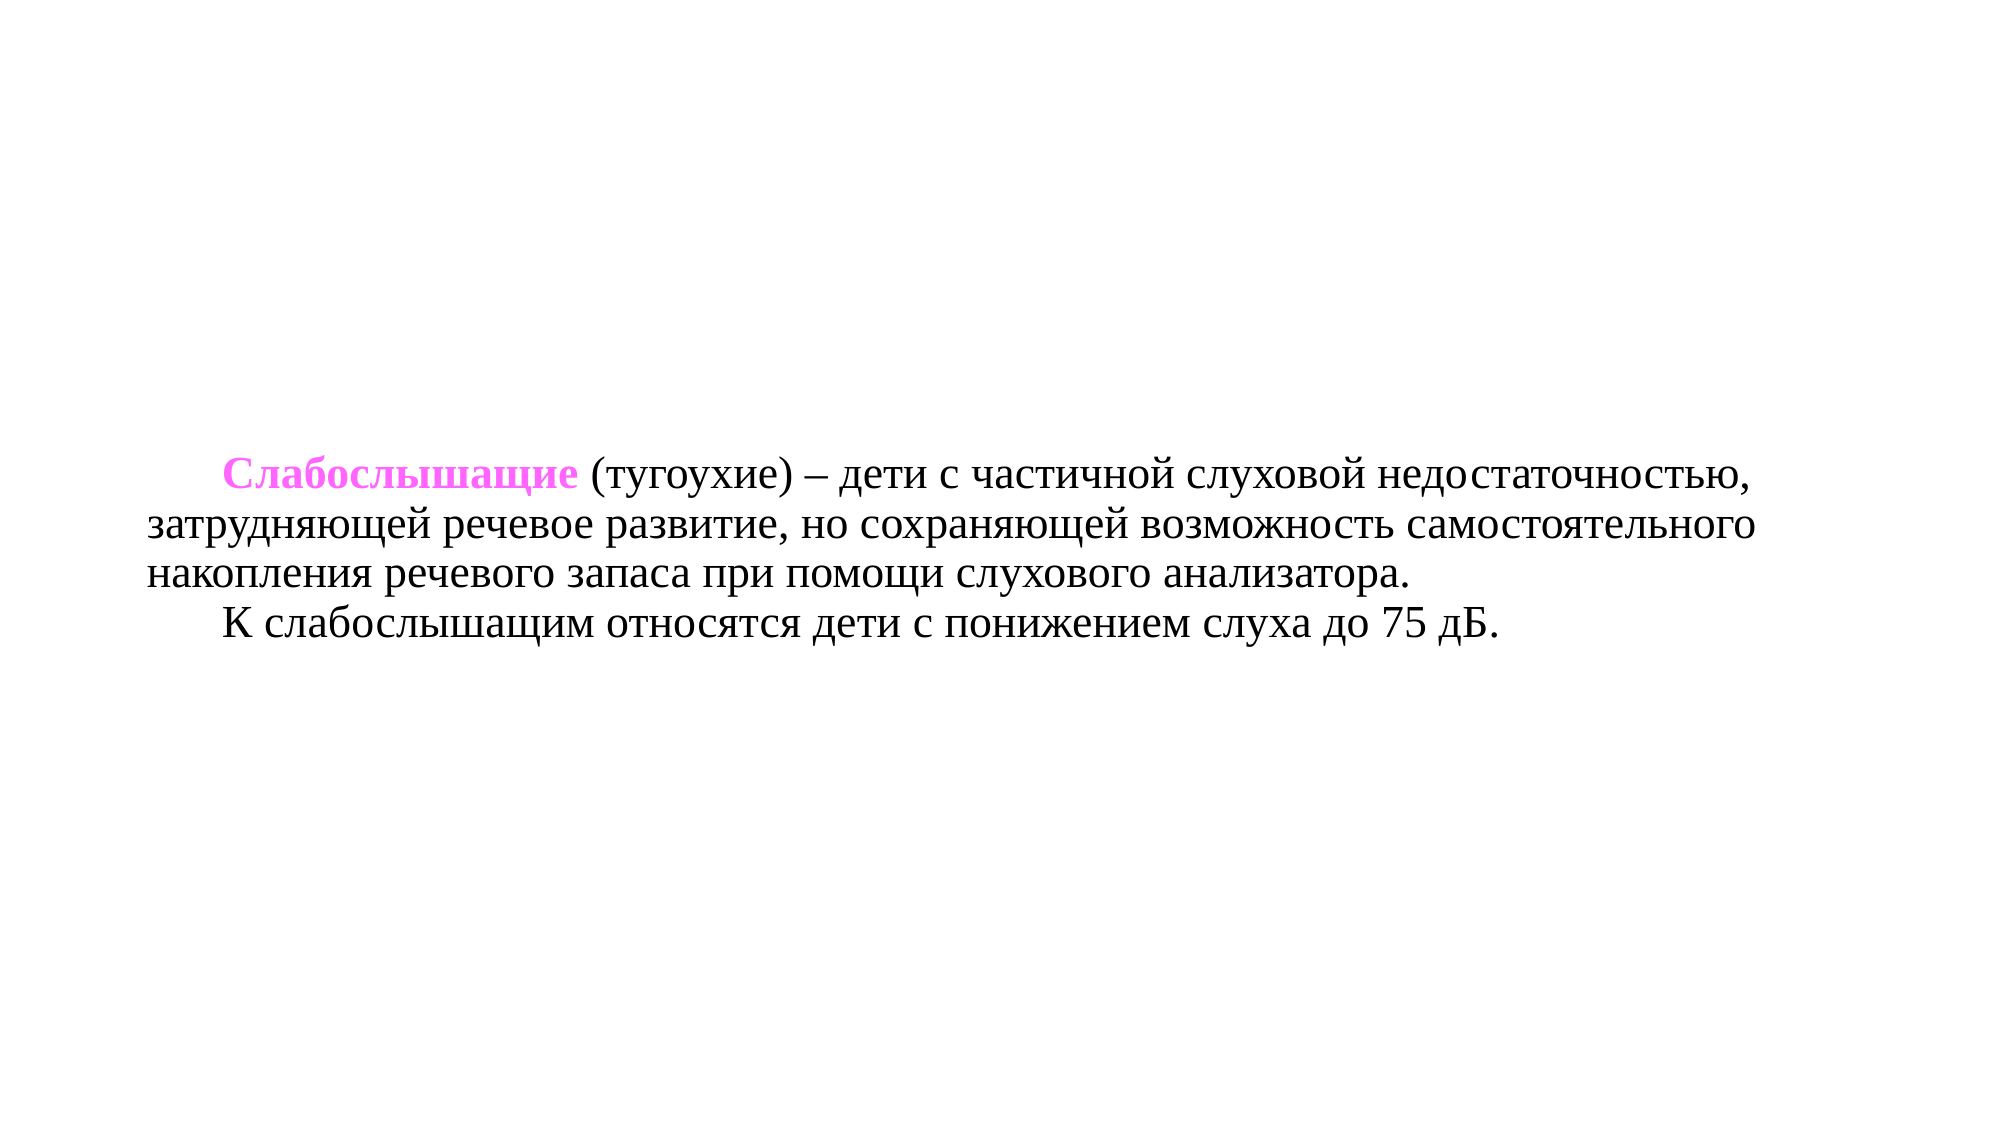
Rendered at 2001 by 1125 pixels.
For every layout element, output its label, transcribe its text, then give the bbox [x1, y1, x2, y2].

title Слабослышащие (тугоухие) – дети с частичной слуховой недо­статочностью, затрудняющей речевое развитие, но сохраняющей возможность самостоятельного накопления речевого запаса при помощи слухового анализатора. К слабослышащим относятся дети с понижением слуха до 75 дБ. [131, 137, 1880, 1015]
